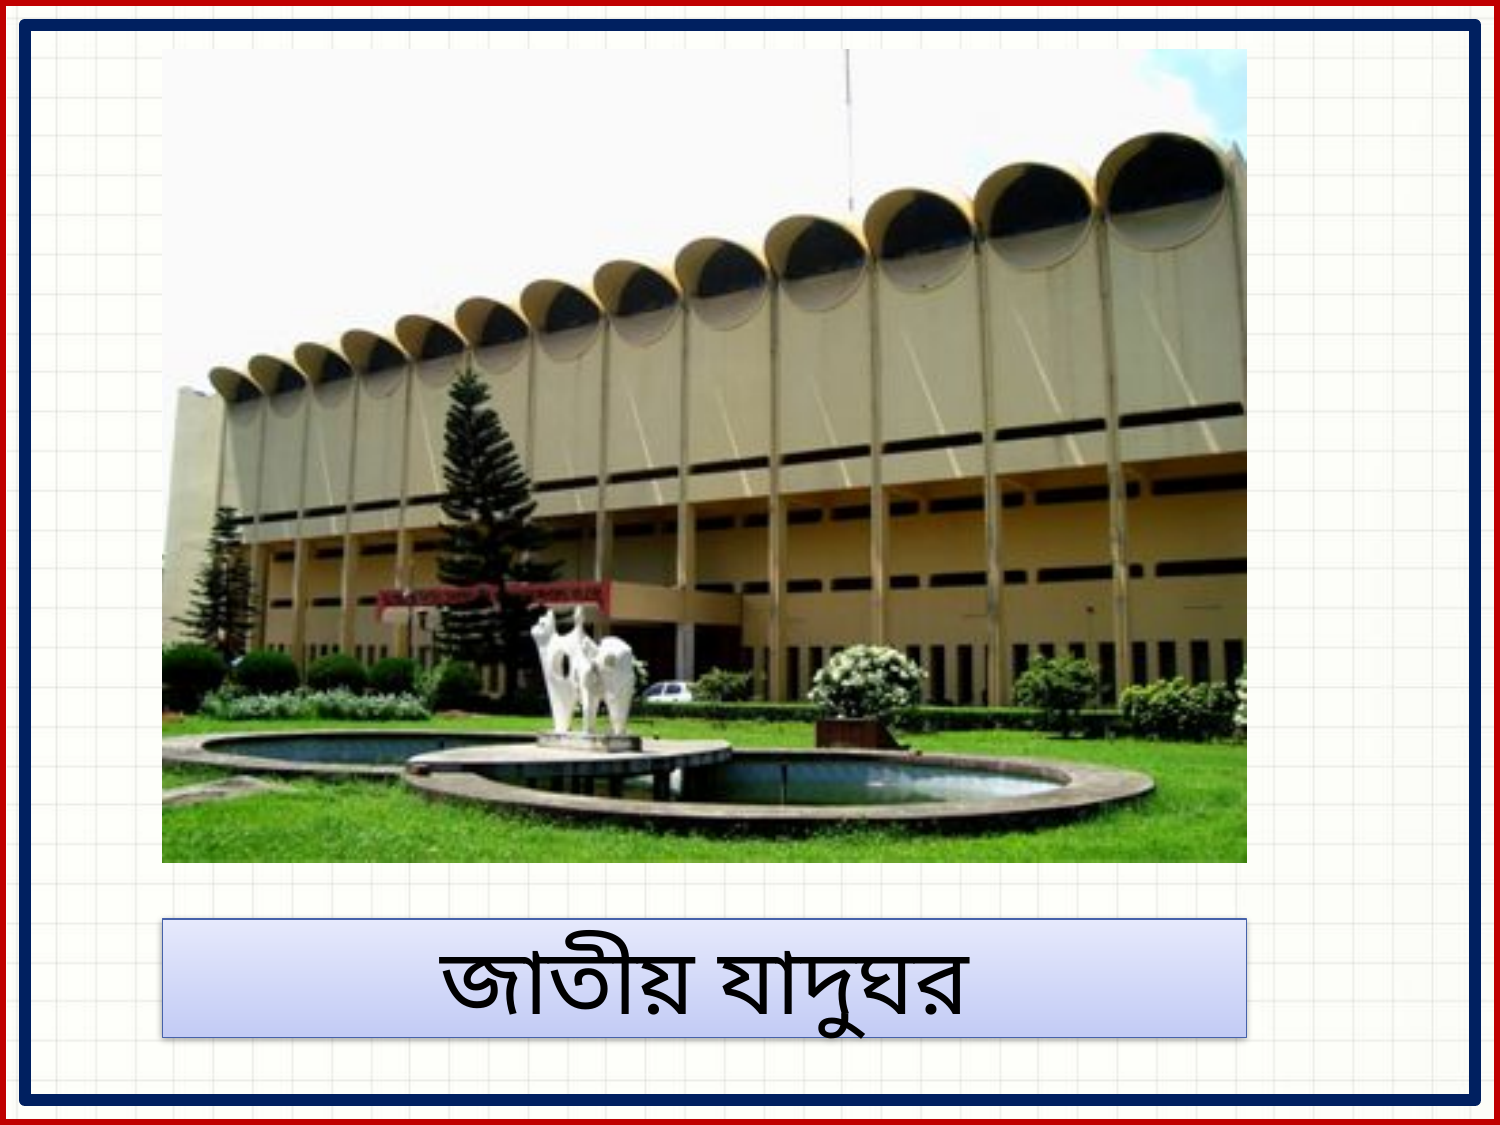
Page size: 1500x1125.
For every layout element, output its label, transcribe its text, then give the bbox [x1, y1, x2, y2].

picture [7, 6, 1494, 1119]
text_box জাতীয় যাদুঘর [162, 918, 1247, 1038]
